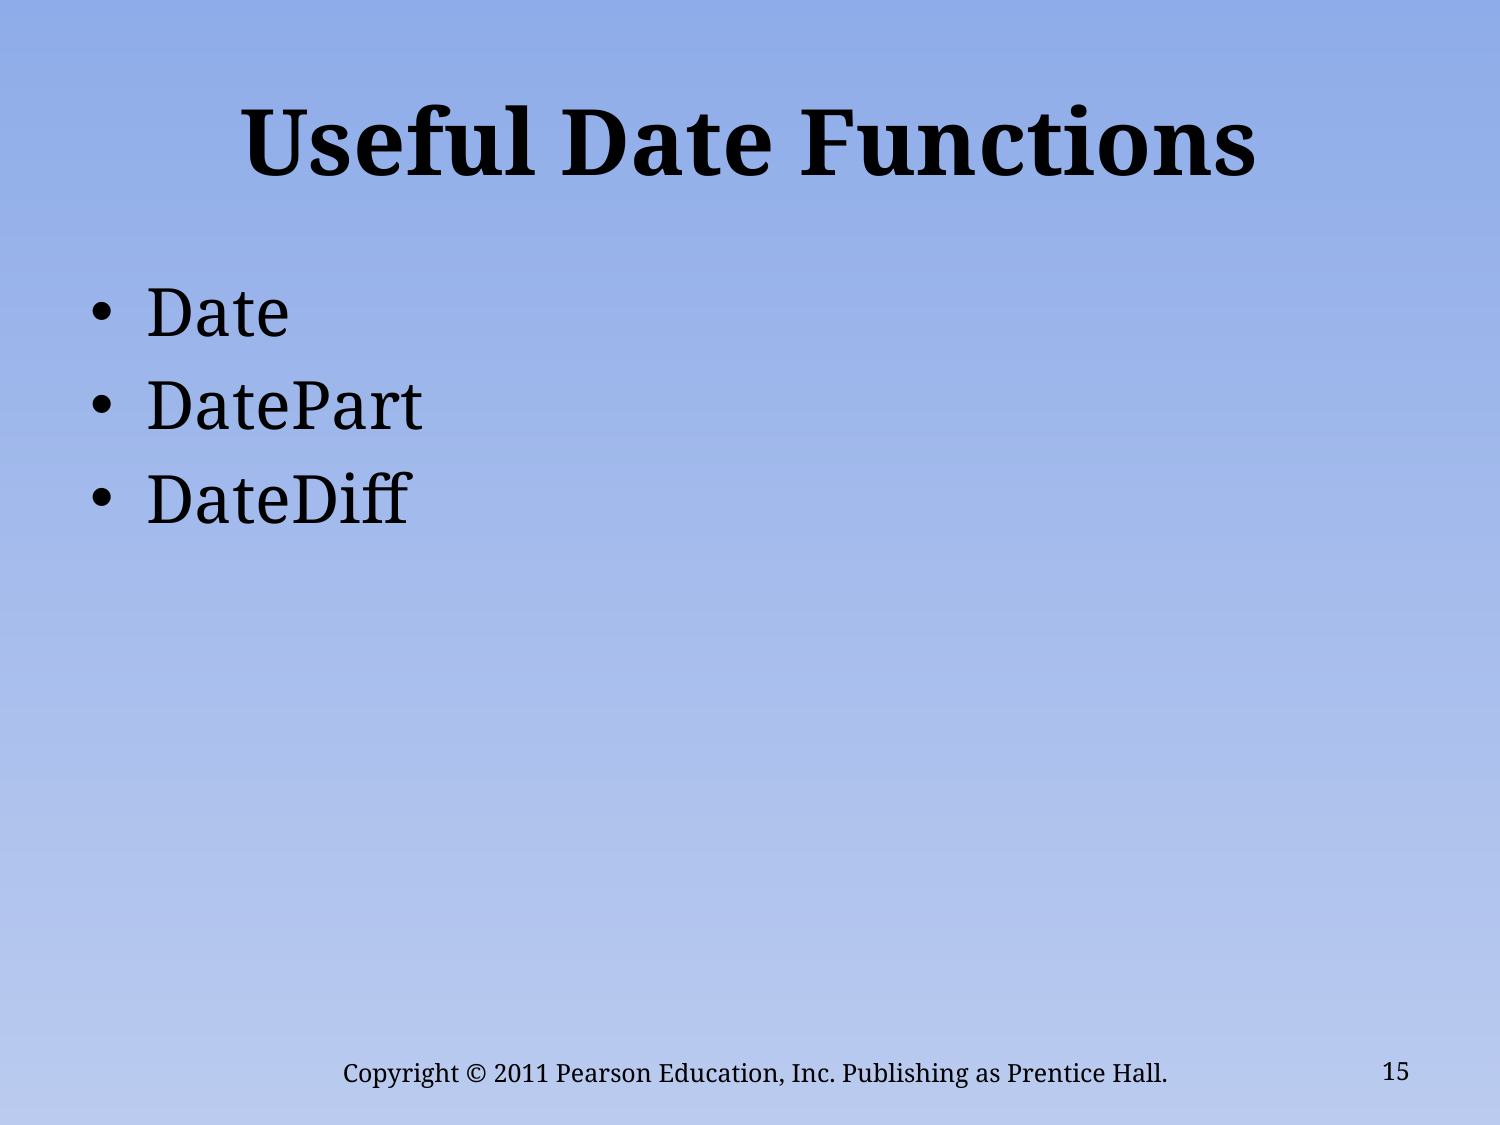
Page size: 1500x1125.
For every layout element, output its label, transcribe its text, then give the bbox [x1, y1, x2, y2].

slide_number 15 [1312, 1042, 1425, 1103]
title Useful Date Functions [75, 45, 1425, 233]
list Date DatePart DateDiff [75, 262, 1425, 1005]
footer Copyright © 2011 Pearson Education, Inc. Publishing as Prentice Hall. [312, 1042, 1213, 1103]
